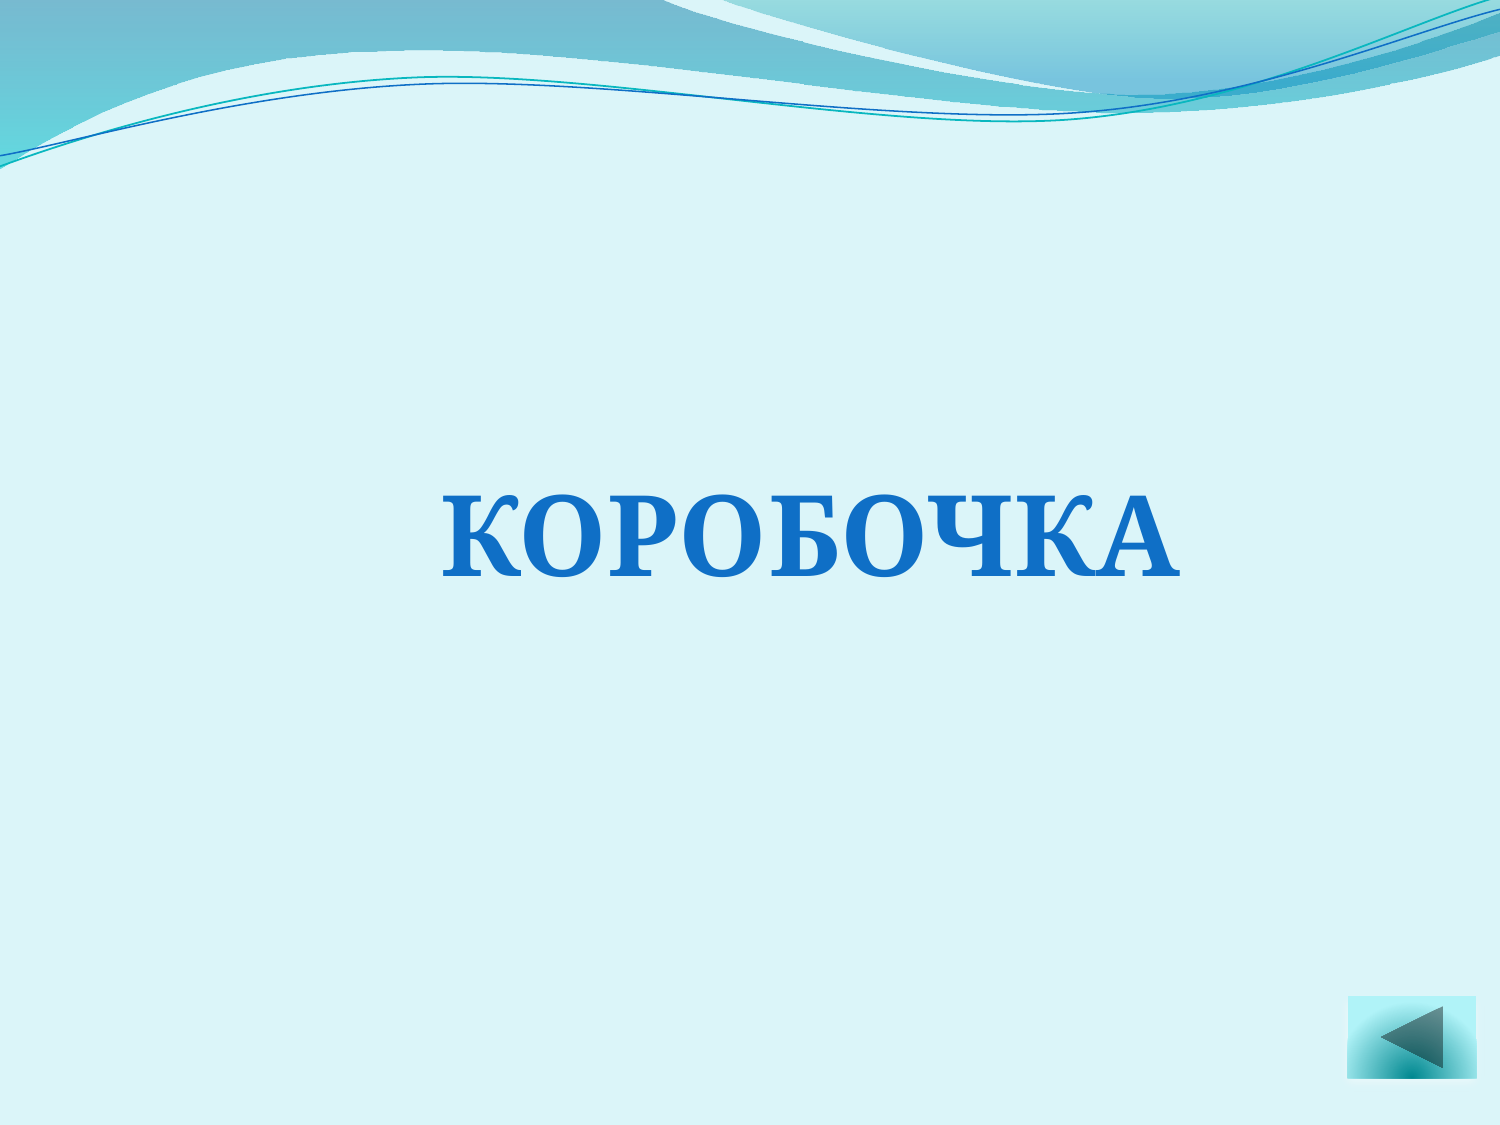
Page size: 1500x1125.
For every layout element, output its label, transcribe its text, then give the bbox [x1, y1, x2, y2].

text_box коробочка [424, 456, 1196, 607]
text_box [1347, 996, 1477, 1079]
